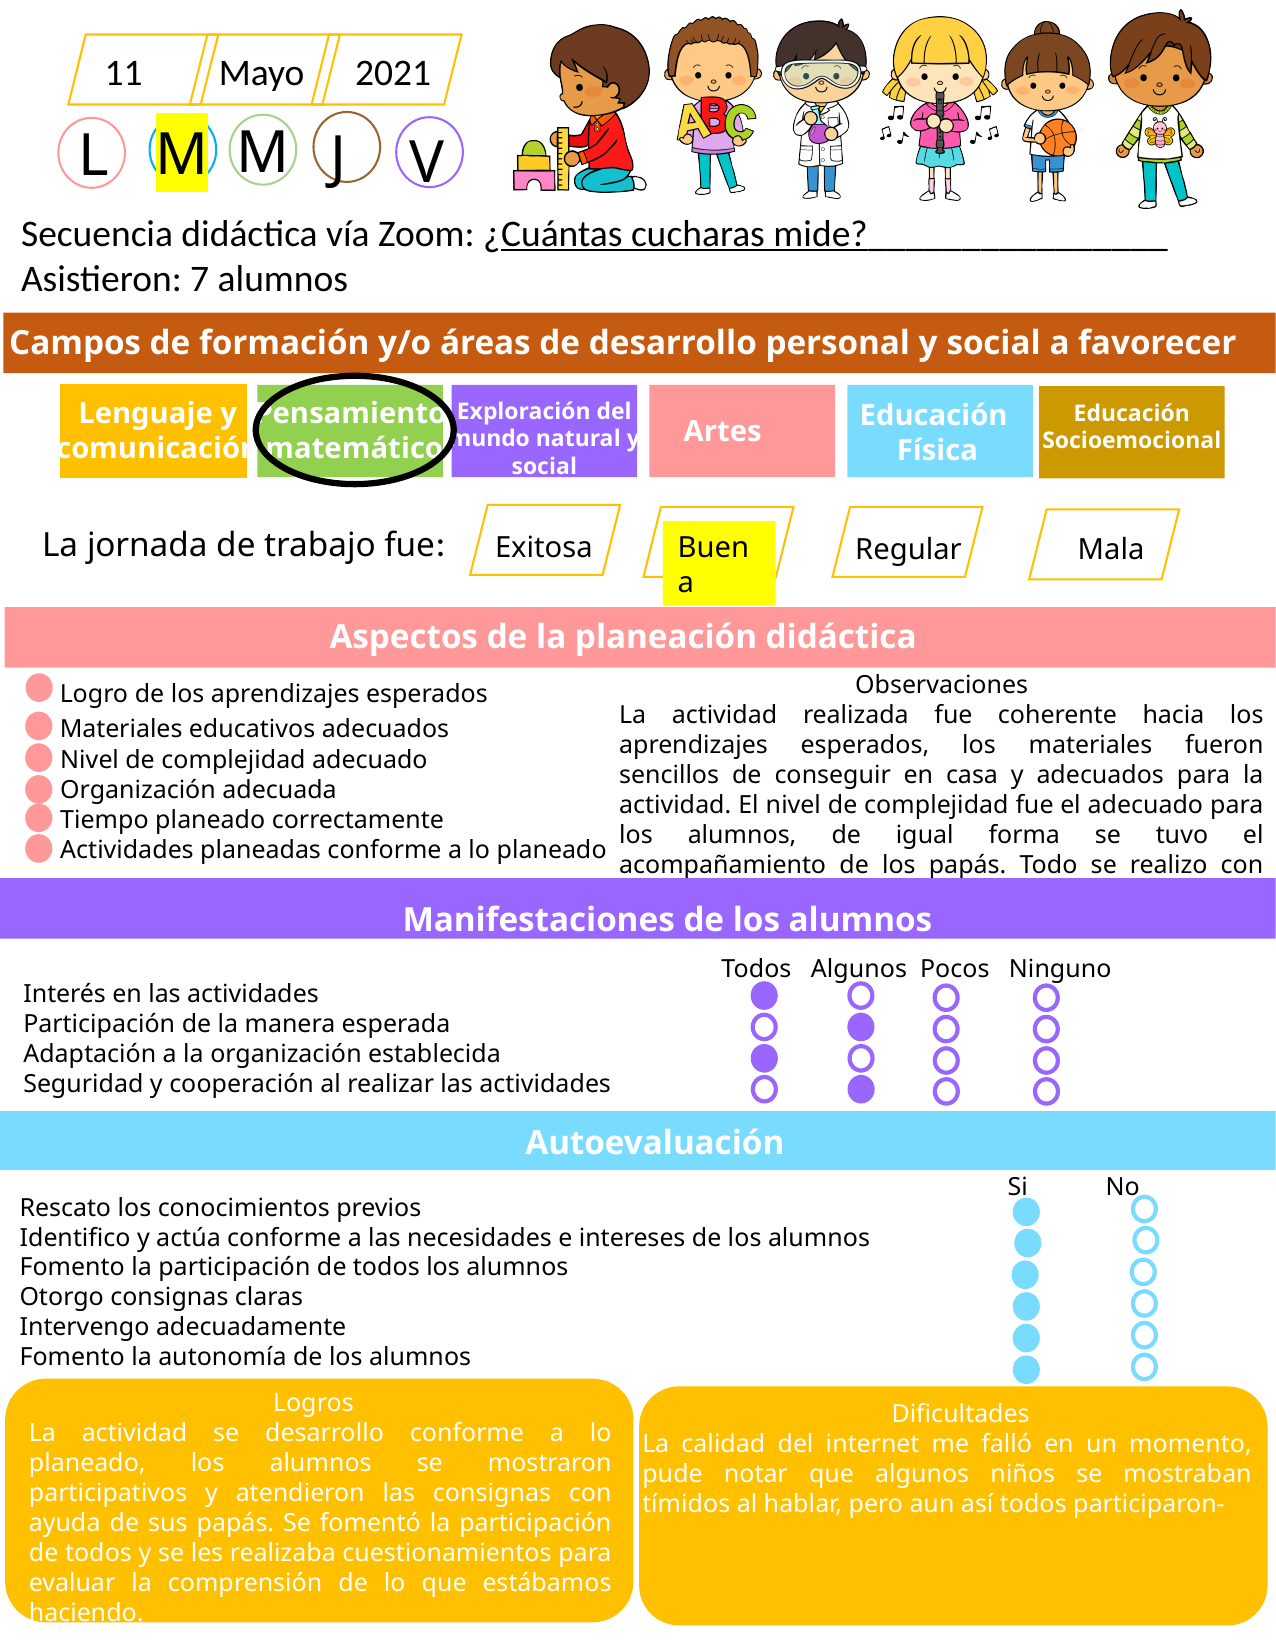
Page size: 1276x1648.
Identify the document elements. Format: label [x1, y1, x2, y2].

picture [1108, 9, 1213, 209]
text_box [0, 16, 1276, 1626]
